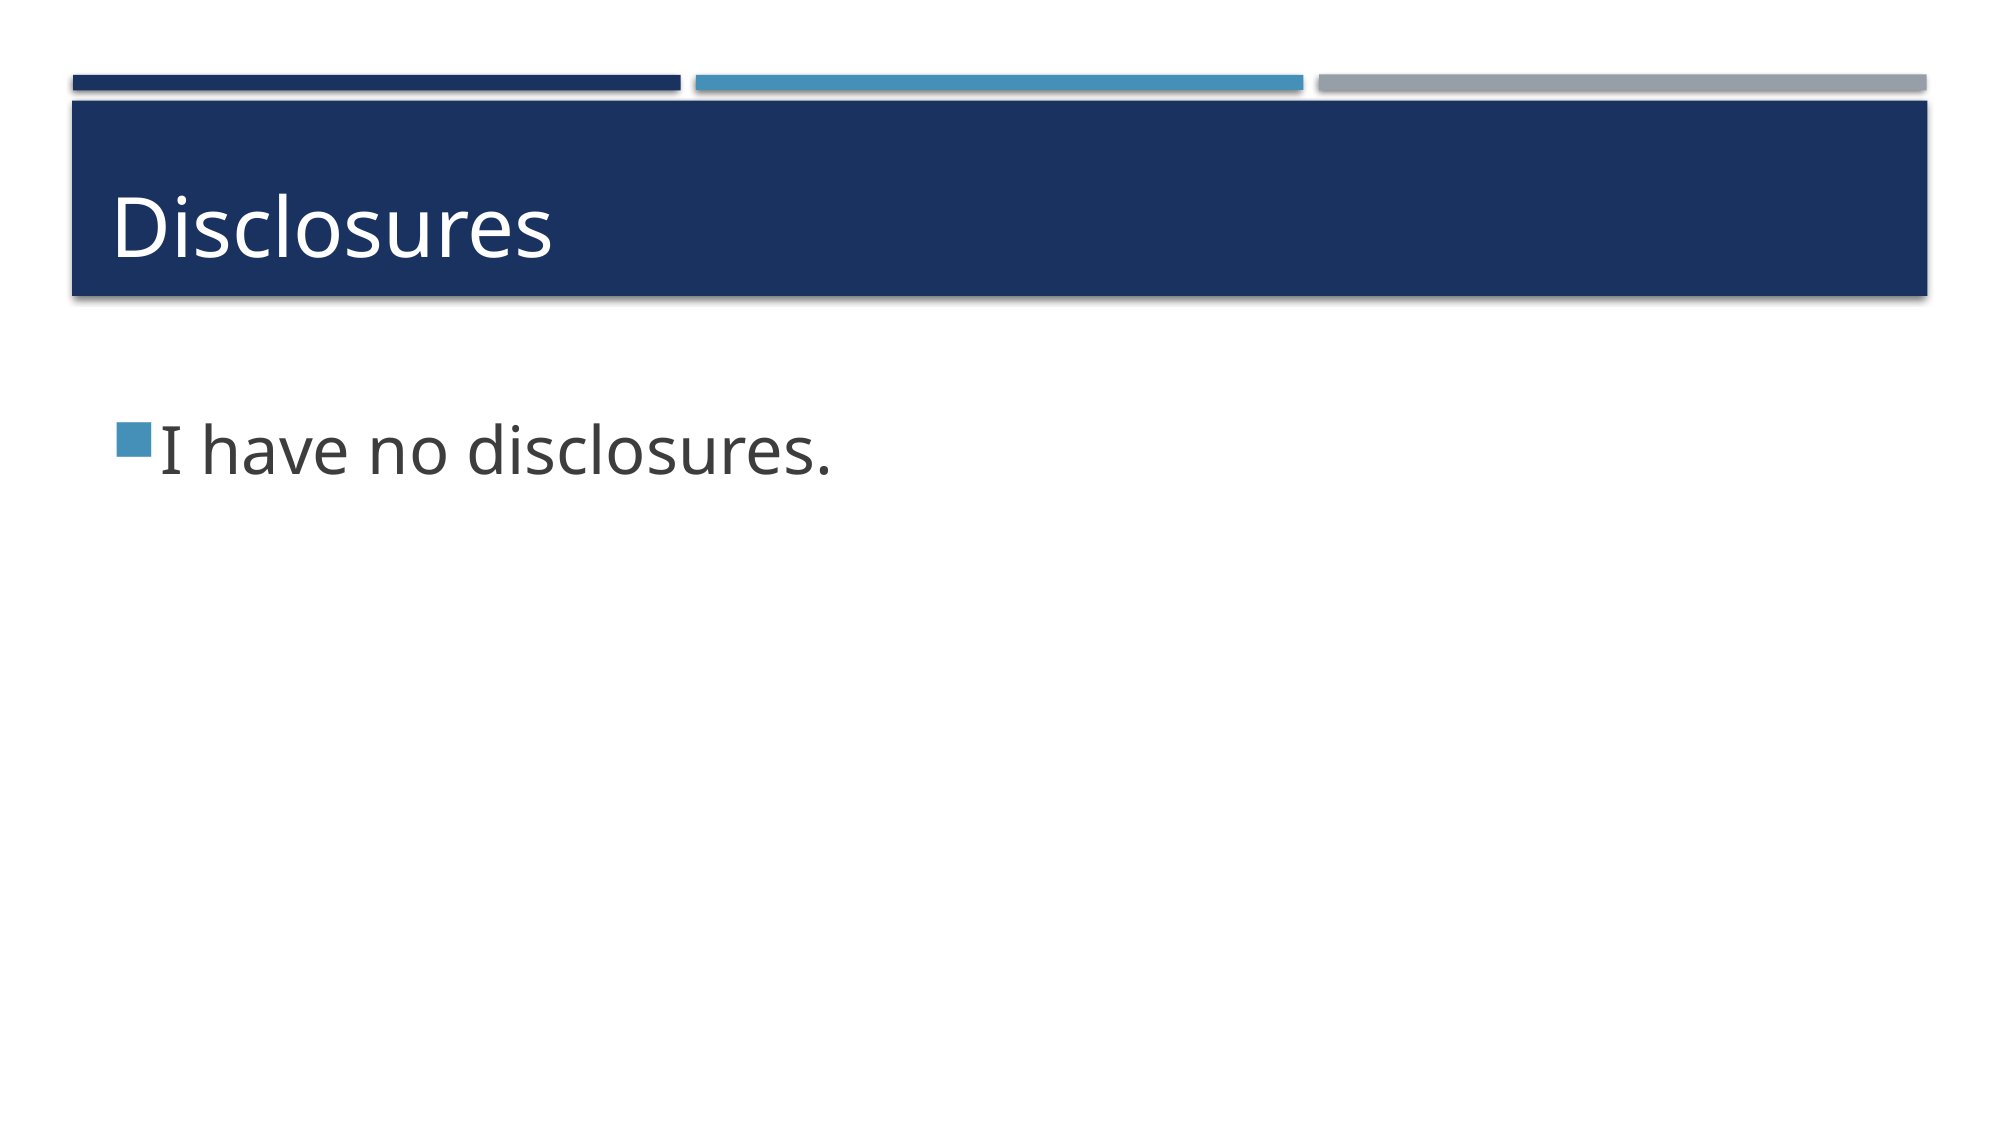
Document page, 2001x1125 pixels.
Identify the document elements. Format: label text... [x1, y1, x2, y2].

list I have no disclosures. [95, 357, 1905, 962]
title Disclosures [95, 115, 1905, 282]
